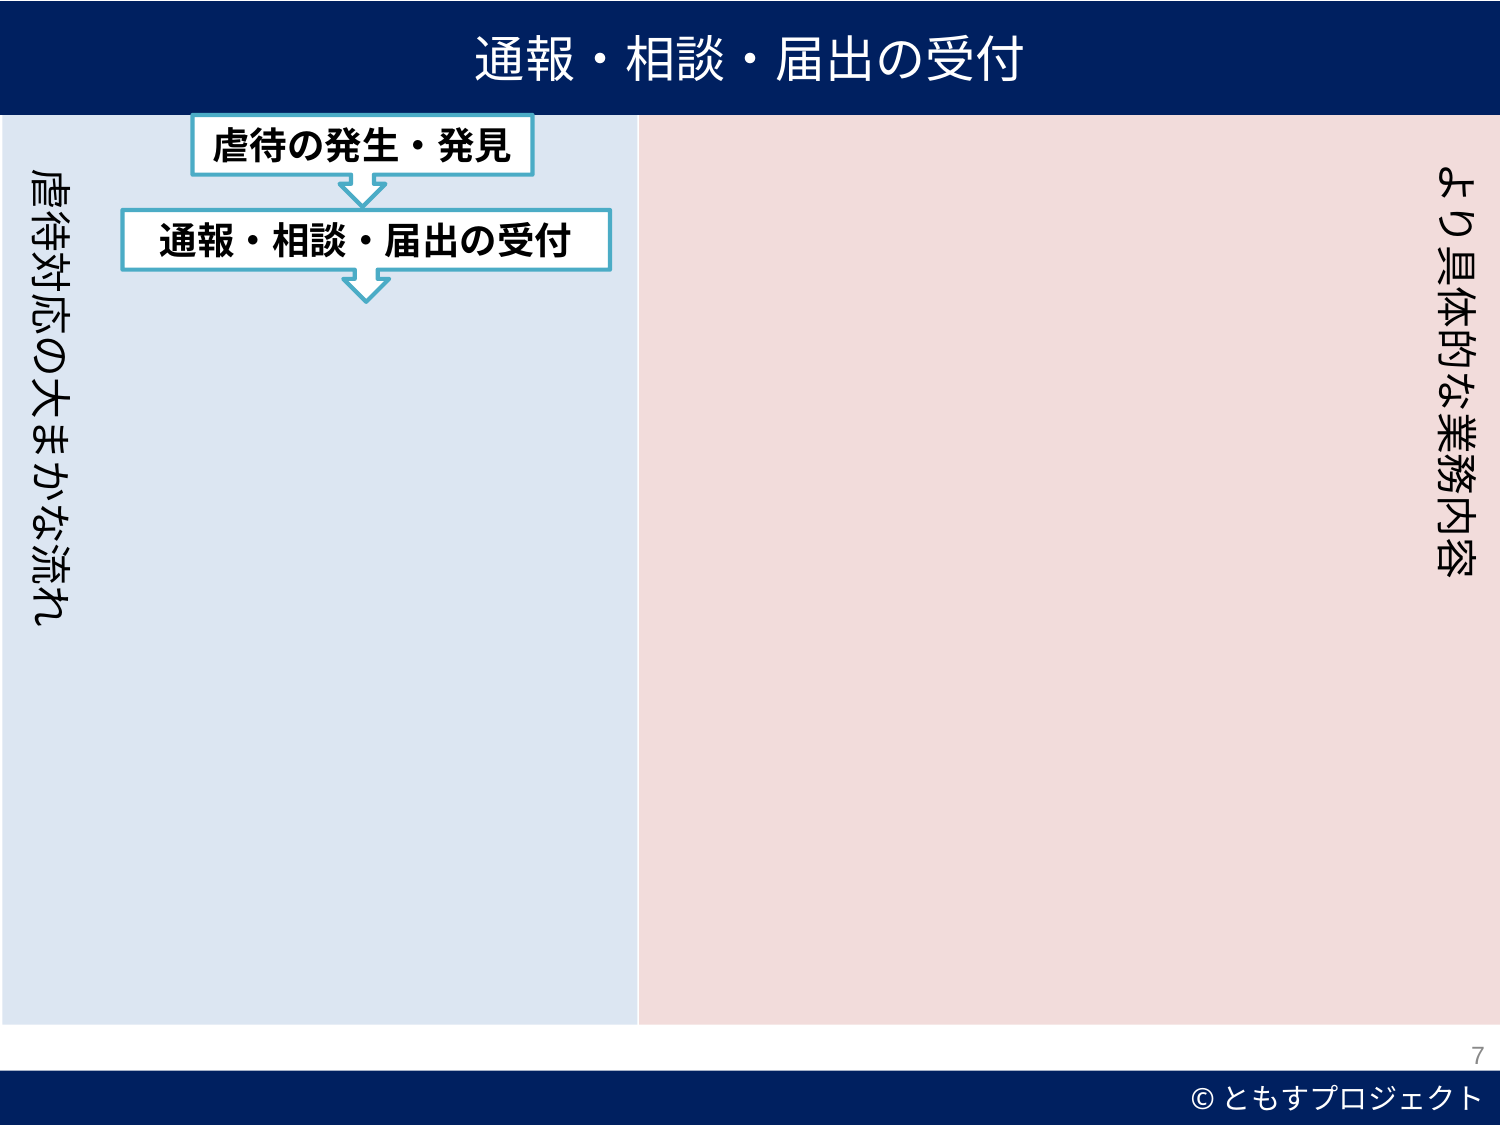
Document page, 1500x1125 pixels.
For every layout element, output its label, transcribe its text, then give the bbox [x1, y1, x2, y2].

text_box 通報・相談・届出の受付 [0, 0, 1500, 117]
text_box 虐待対応の大まかな流れ [4, 153, 85, 989]
text_box 通報・相談・届出の受付 [120, 207, 613, 304]
text_box [640, 117, 1500, 1027]
slide_number 7 [1149, 1024, 1500, 1085]
text_box ©ともすプロジェクト [0, 1069, 1500, 1125]
text_box [0, 117, 640, 1027]
text_box より具体的な業務内容 [1410, 147, 1491, 983]
text_box 虐待の発生・発見 [190, 112, 535, 207]
